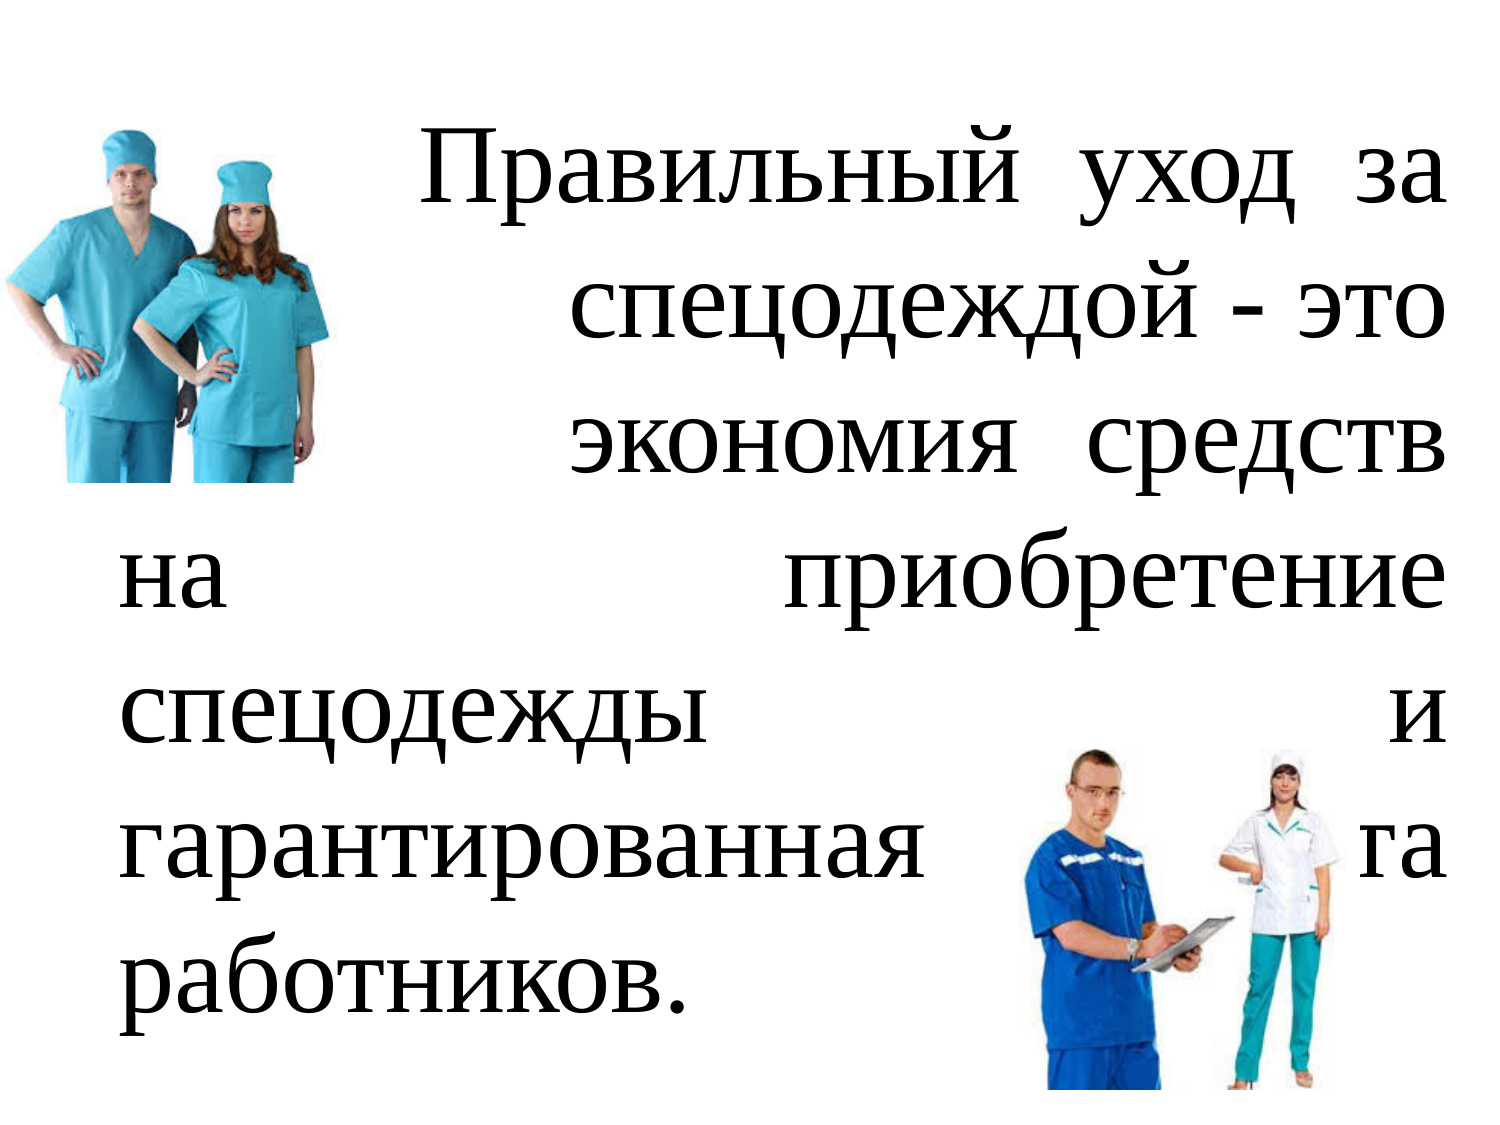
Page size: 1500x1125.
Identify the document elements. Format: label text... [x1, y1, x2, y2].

picture [1019, 749, 1360, 1091]
list Правильный уход за спецодеждой - это экономия средств на приобретение спецодежды и гарантированная защита работников. [46, 82, 1465, 1005]
picture [0, 116, 338, 483]
